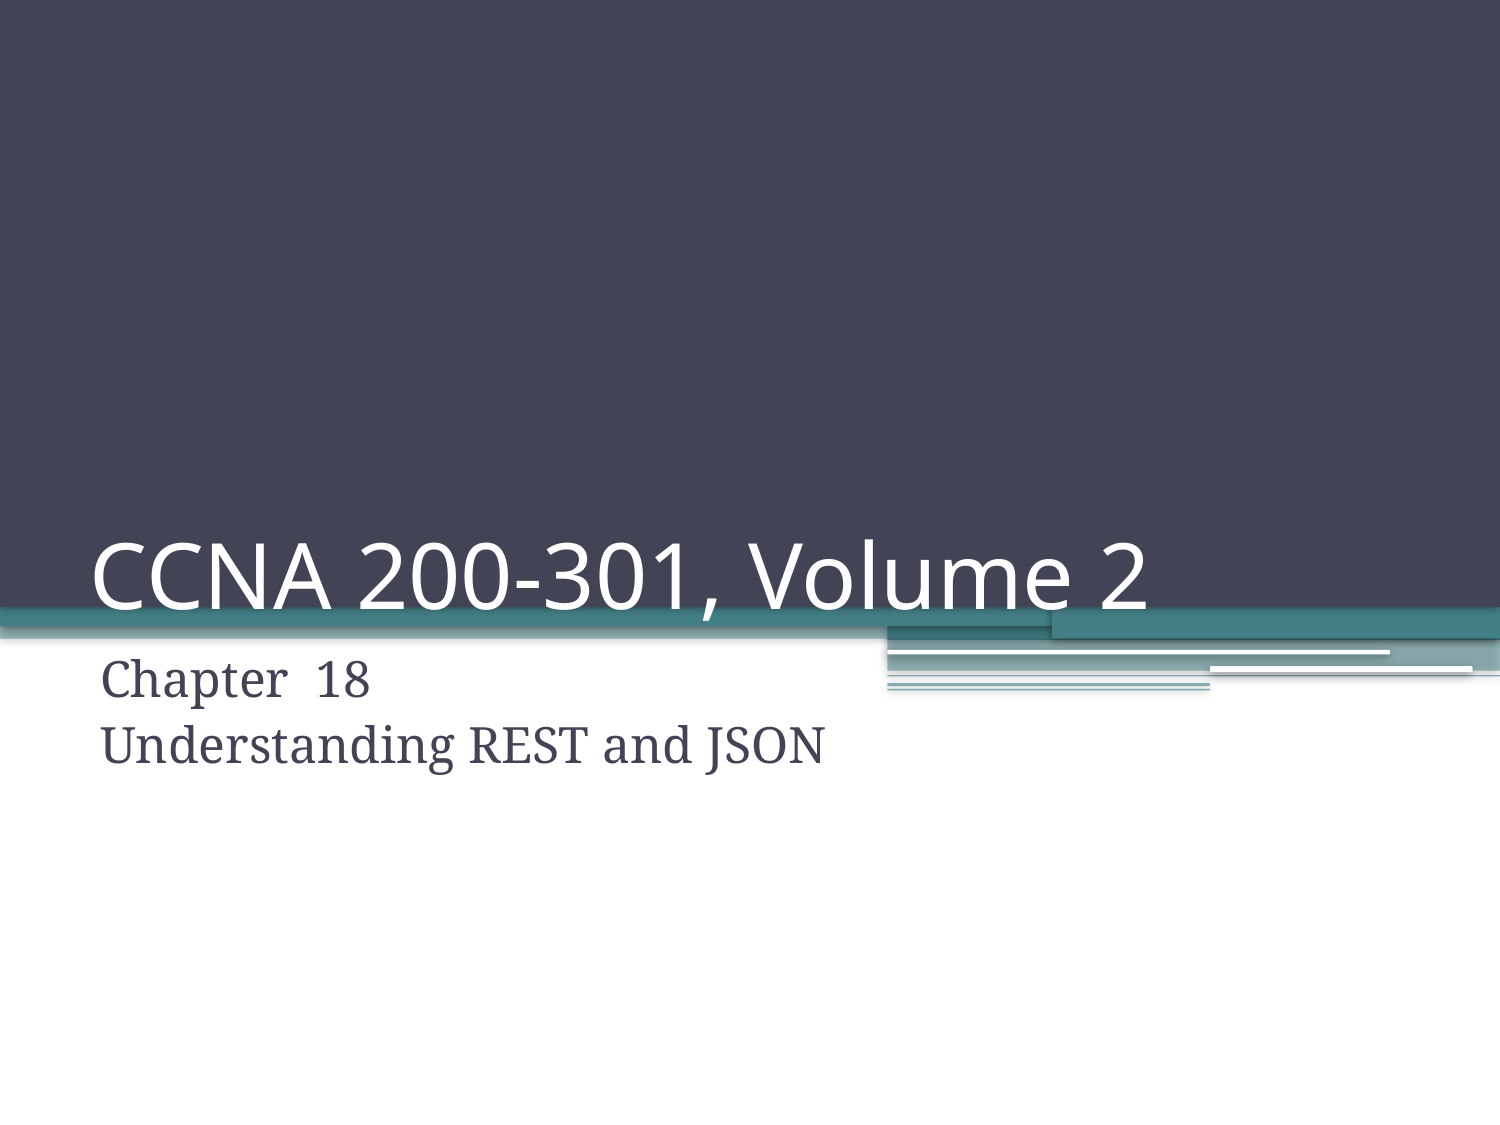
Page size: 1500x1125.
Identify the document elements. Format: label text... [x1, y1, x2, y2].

title CCNA 200-301, Volume 2 [75, 394, 1463, 636]
subtitle Chapter 18 Understanding REST and JSON [75, 639, 888, 928]
